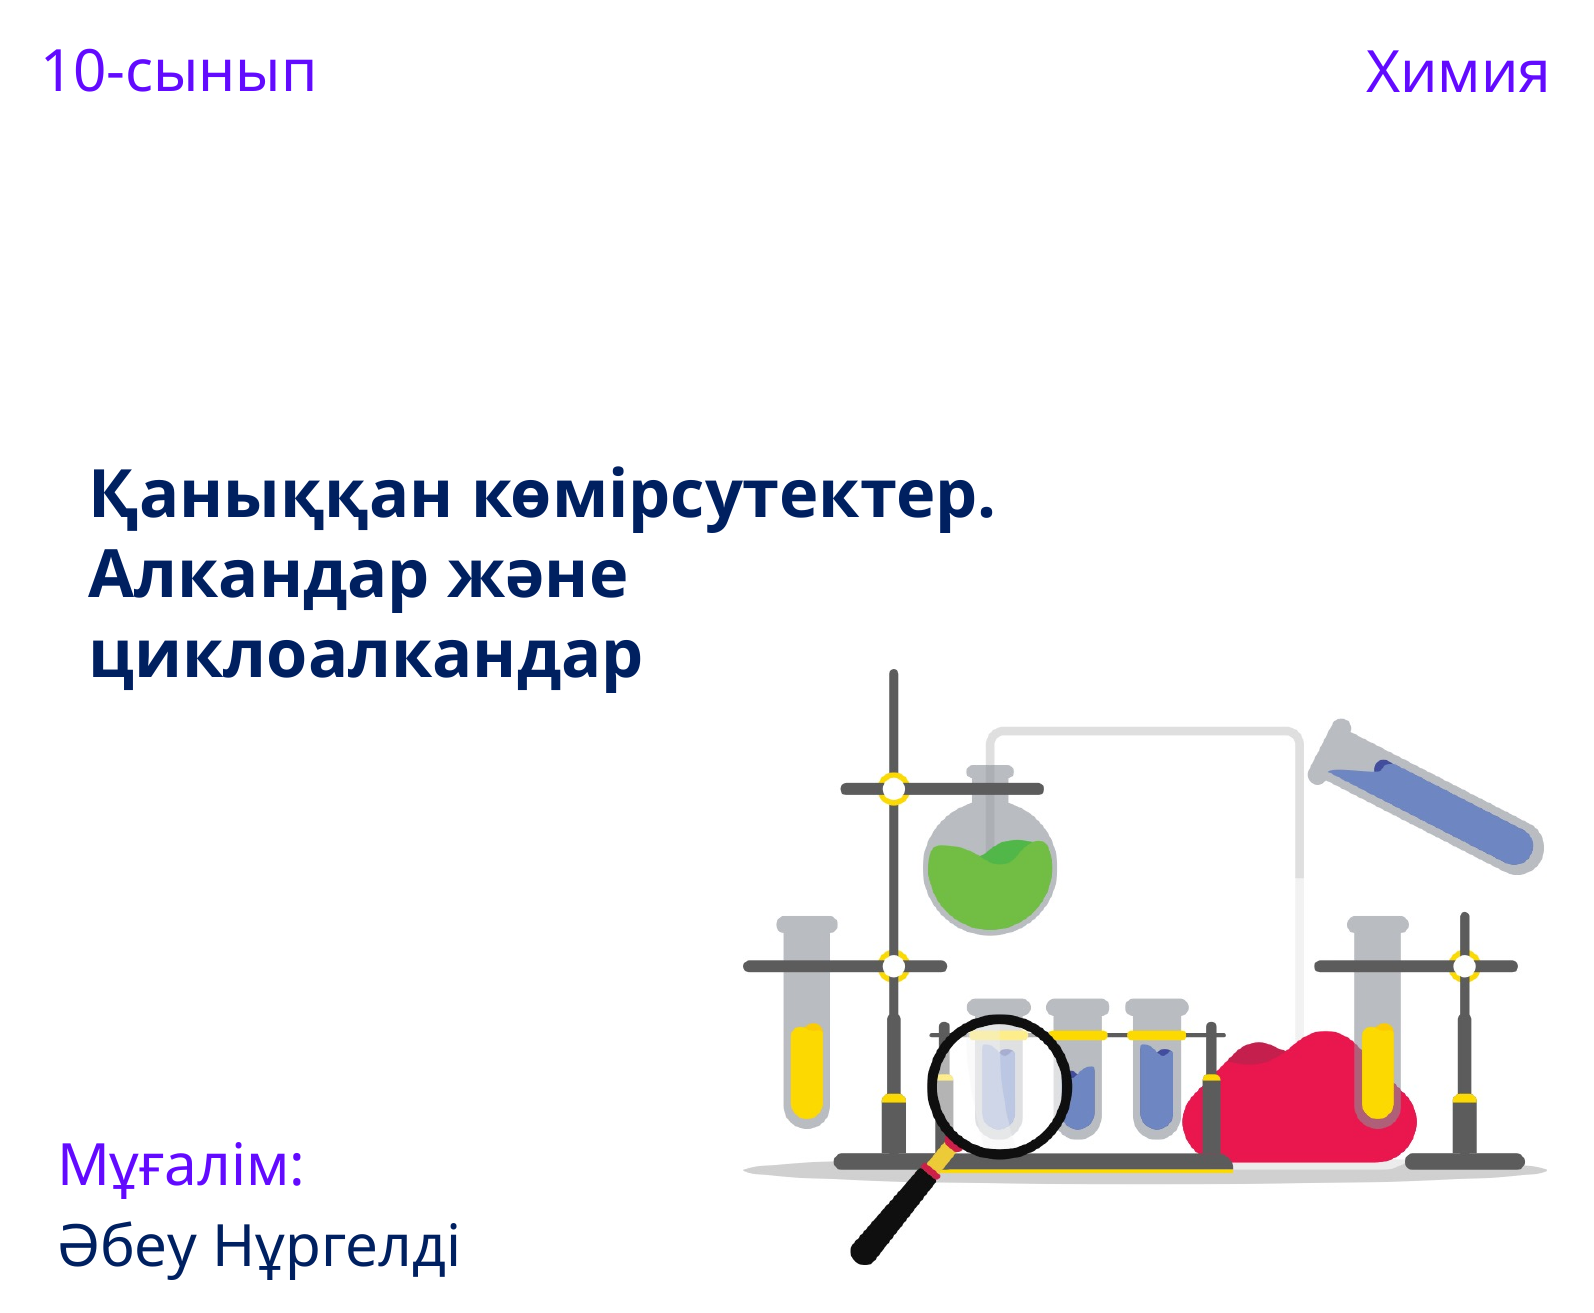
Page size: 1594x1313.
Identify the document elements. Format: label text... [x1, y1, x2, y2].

text_box Химия [1351, 26, 1567, 112]
text_box Мұғалім: [42, 1084, 621, 1165]
picture [743, 669, 1547, 1265]
text_box Әбеу Нұргелді [42, 1165, 621, 1286]
title 10-сынып [25, 41, 376, 112]
subtitle Қаныққан көмірсутектер. Алкандар және циклоалкандар [47, 433, 1191, 670]
